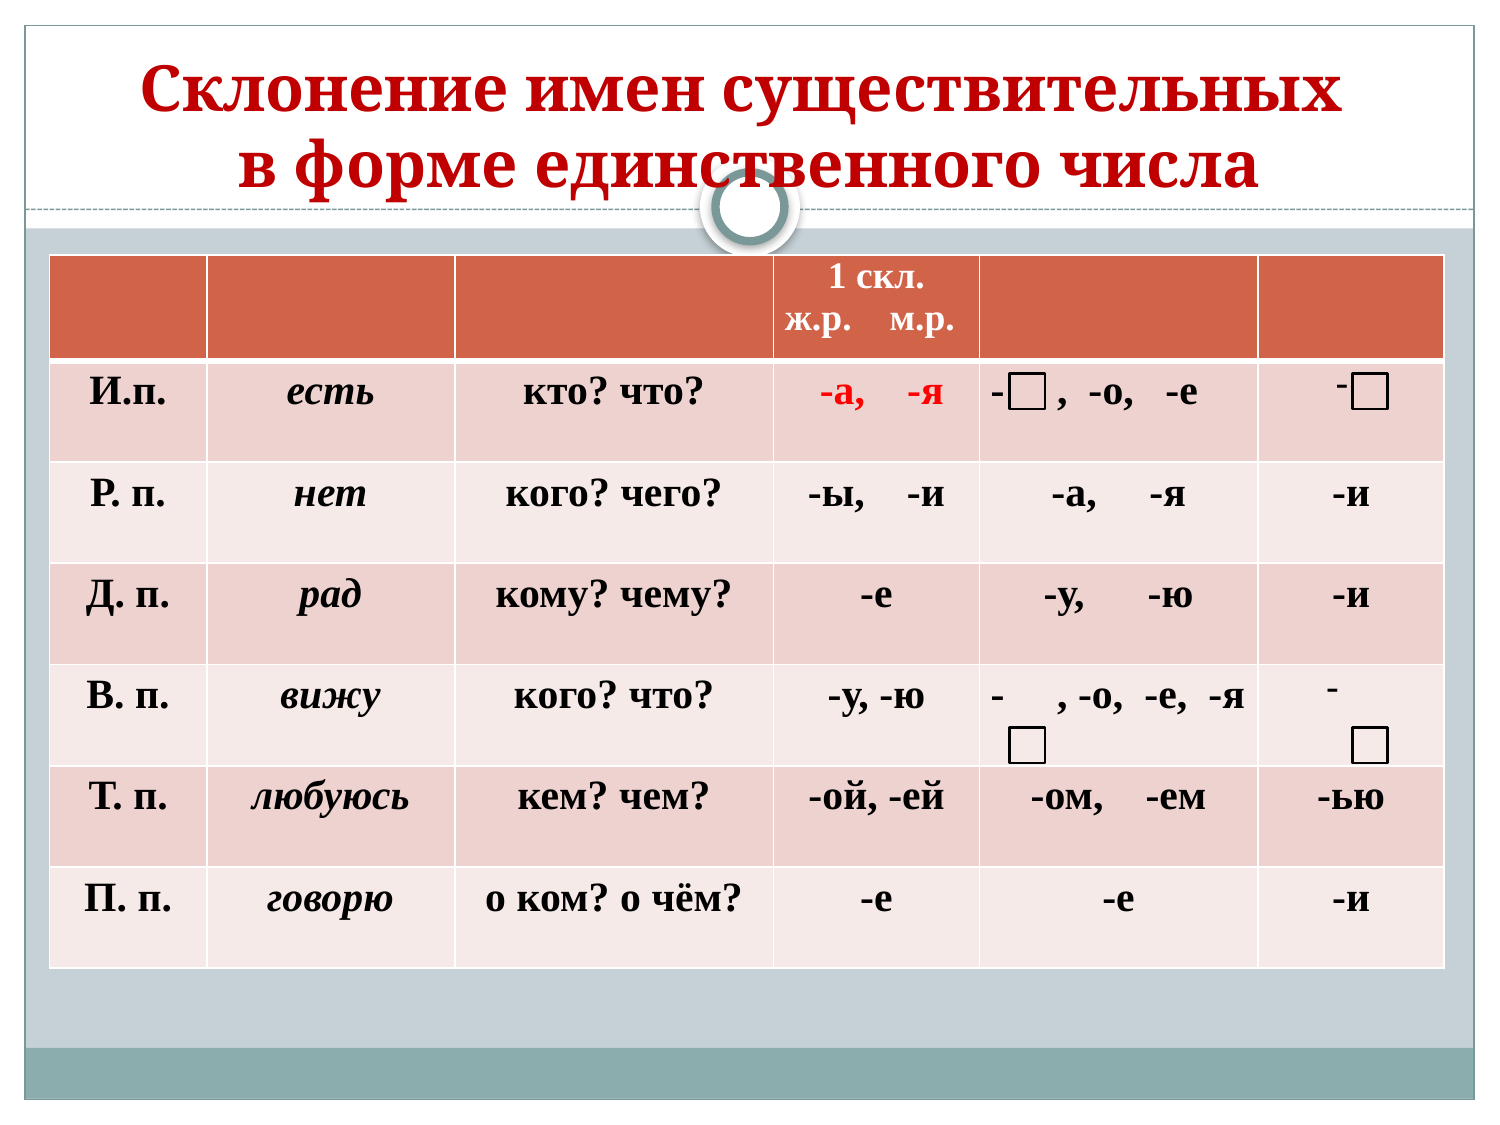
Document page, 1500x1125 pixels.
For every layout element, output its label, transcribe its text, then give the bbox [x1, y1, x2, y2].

table_cell -ы, -и [774, 463, 979, 562]
table_cell Т. п. [50, 767, 206, 866]
table_cell любуюсь [208, 767, 454, 866]
table_cell вижу [208, 665, 454, 765]
table_cell кого? что? [456, 665, 773, 765]
table_cell -ью [1259, 767, 1443, 866]
table_cell -ой, -ей [774, 767, 979, 866]
table_cell кто? что? [456, 364, 773, 461]
table_cell П. п. [50, 868, 206, 967]
text_box [1351, 727, 1389, 764]
table_cell кем? чем? [456, 767, 773, 866]
text_box [1009, 727, 1046, 764]
table_cell - , -о, -е, -я [980, 665, 1257, 765]
table_cell есть [208, 364, 454, 461]
table_cell - [1259, 665, 1443, 765]
table_cell -и [1259, 463, 1443, 562]
table_cell -е [774, 564, 979, 664]
table_cell кому? чему? [456, 564, 773, 664]
table_cell о ком? о чём? [456, 868, 773, 967]
table_cell Р. п. [50, 463, 206, 562]
table_cell -и [1259, 868, 1443, 967]
table_cell В. п. [50, 665, 206, 765]
table_header [50, 256, 206, 358]
table_cell -е [980, 868, 1257, 967]
table_cell рад [208, 564, 454, 664]
table_cell -е [774, 868, 979, 967]
table_cell говорю [208, 868, 454, 967]
table_header [456, 256, 773, 358]
table_cell -и [1259, 564, 1443, 664]
table_cell - [1259, 364, 1443, 461]
table_cell кого? чего? [456, 463, 773, 562]
table_cell -а, -я [980, 463, 1257, 562]
table_header [1259, 256, 1443, 358]
table_cell нет [208, 463, 454, 562]
table_cell - , -о, -е [980, 364, 1257, 461]
text_box [1009, 373, 1046, 410]
table_header [208, 256, 454, 358]
table_cell -ом, -ем [980, 767, 1257, 866]
table_cell И.п. [50, 364, 206, 461]
text_box [1351, 373, 1389, 410]
table_header [980, 256, 1257, 358]
table_cell -у, -ю [980, 564, 1257, 664]
table_header 1 скл. ж.р. м.р. [774, 256, 979, 358]
table_cell Д. п. [50, 564, 206, 664]
title Склонение имен существительных в форме единственного числа [49, 37, 1450, 209]
table_cell -у, -ю [774, 665, 979, 765]
table_cell -а, -я [774, 364, 979, 461]
